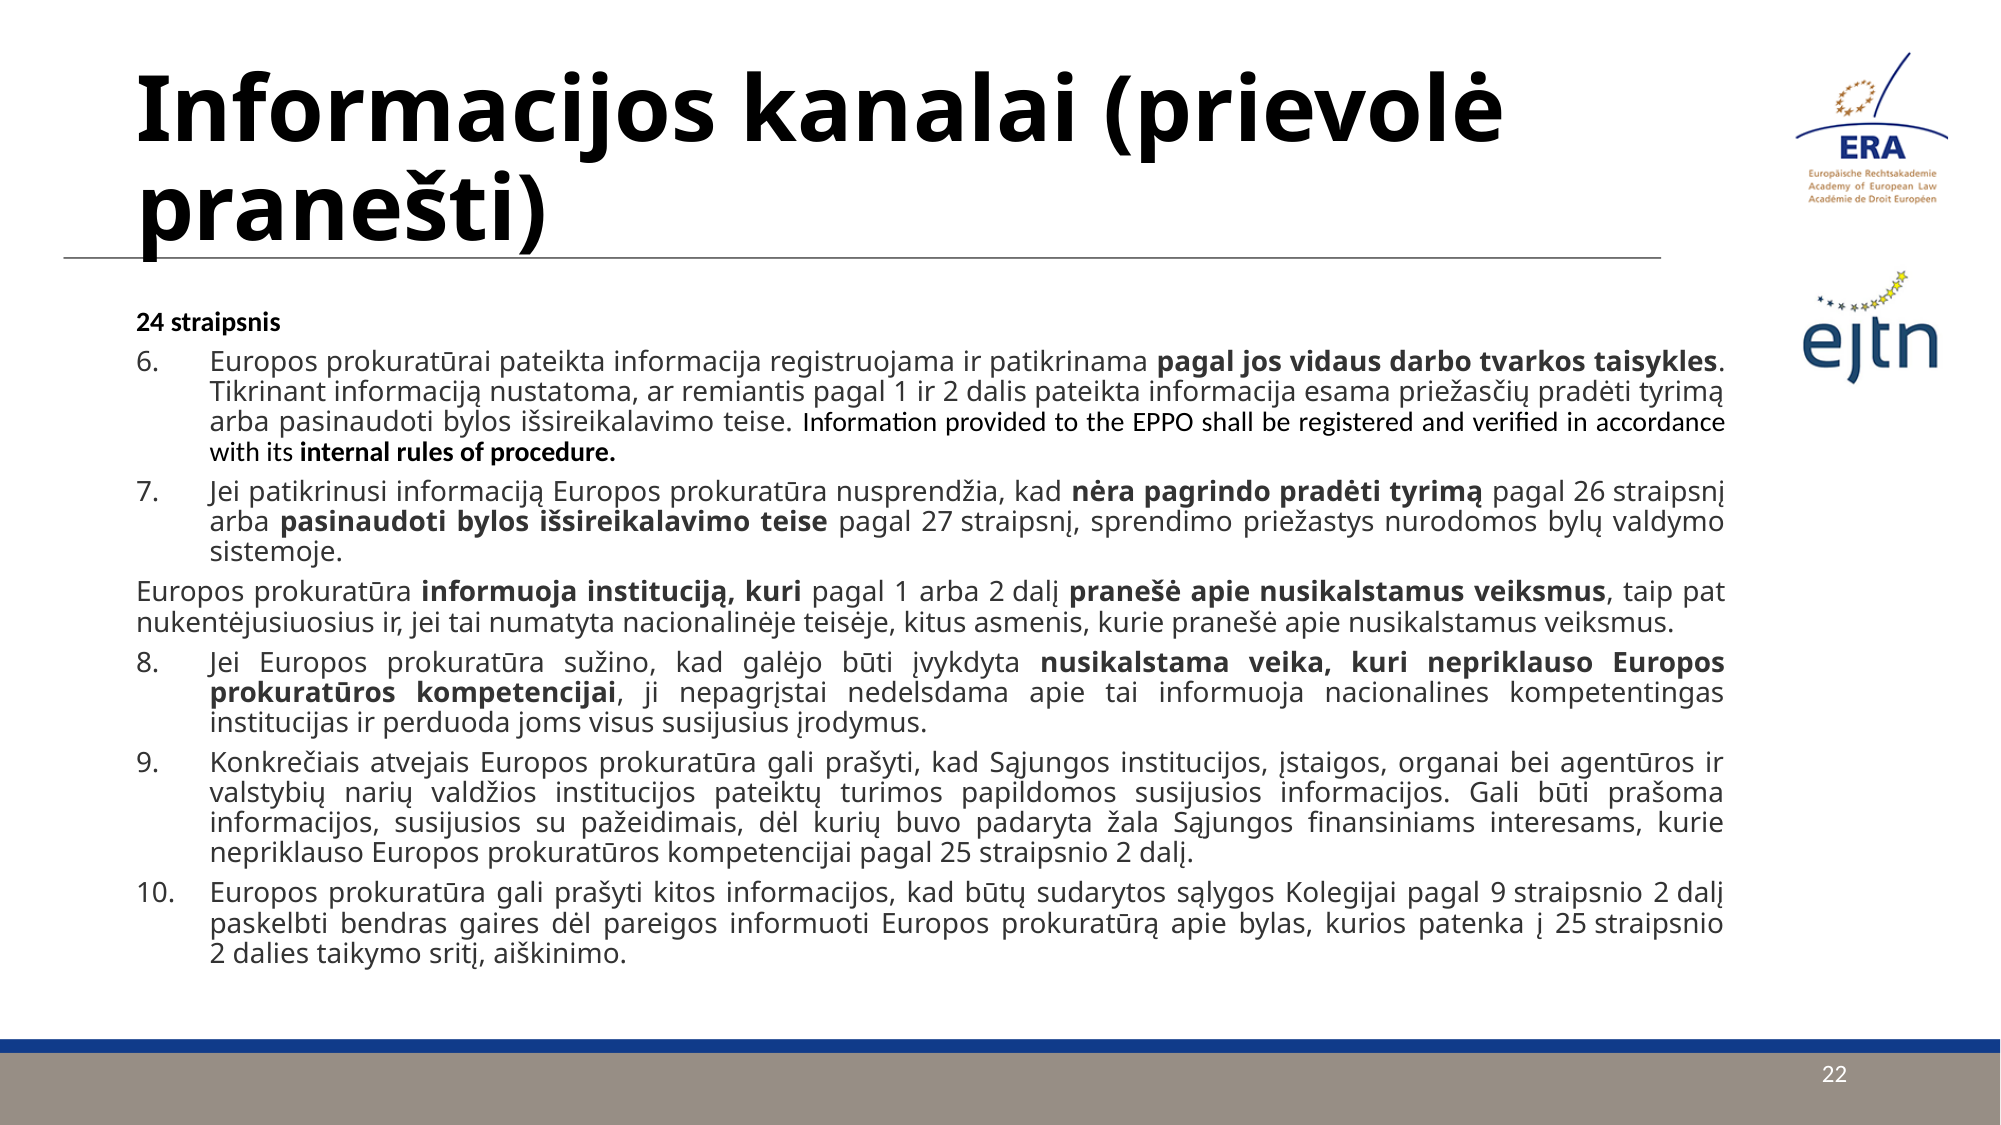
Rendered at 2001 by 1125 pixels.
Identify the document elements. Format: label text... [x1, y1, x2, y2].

title Informacijos kanalai (prievolė pranešti) [121, 52, 1846, 271]
slide_number 22 [1412, 1042, 1863, 1103]
picture [0, 0, 2001, 1125]
list 24 straipsnis Europos prokuratūrai pateikta informacija registruojama ir patikrinama pagal jos vidaus darbo tvarkos taisykles. Tikrinant informaciją nustatoma, ar remiantis pagal 1 ir 2 dalis pateikta informacija esama priežasčių pradėti tyrimą arba pasinaudoti bylos išsireikalavimo teise. Information provided to the EPPO shall be registered and verified in accordance with its internal rules of procedure. Jei patikrinusi informaciją Europos prokuratūra nusprendžia, kad nėra pagrindo pradėti tyrimą pagal 26 straipsnį arba pasinaudoti bylos išsireikalavimo teise pagal 27 straipsnį, sprendimo priežastys nurodomos bylų valdymo sistemoje. Europos prokuratūra informuoja instituciją, kuri pagal 1 arba 2 dalį pranešė apie nusikalstamus veiksmus, taip pat nukentėjusiuosius ir, jei tai numatyta nacionalinėje teisėje, kitus asmenis, kurie pranešė apie nusikalstamus veiksmus. Jei Europos prokuratūra sužino, kad galėjo būti įvykdyta nusikalstama veika, kuri nepriklauso Europos prokuratūros kompetencijai, ji nepagrįstai nedelsdama apie tai informuoja nacionalines kompetentingas institucijas ir perduoda joms visus susijusius įrodymus. Konkrečiais atvejais Europos prokuratūra gali prašyti, kad Sąjungos institucijos, įstaigos, organai bei agentūros ir valstybių narių valdžios institucijos pateiktų turimos papildomos susijusios informacijos. Gali būti prašoma informacijos, susijusios su pažeidimais, dėl kurių buvo padaryta žala Sąjungos finansiniams interesams, kurie nepriklauso Europos prokuratūros kompetencijai pagal 25 straipsnio 2 dalį. Europos prokuratūra gali prašyti kitos informacijos, kad būtų sudarytos sąlygos Kolegijai pagal 9 straipsnio 2 dalį paskelbti bendras gaires dėl pareigos informuoti Europos prokuratūrą apie bylas, kurios patenka į 25 straipsnio 2 dalies taikymo sritį, aiškinimo. [121, 299, 1741, 1014]
